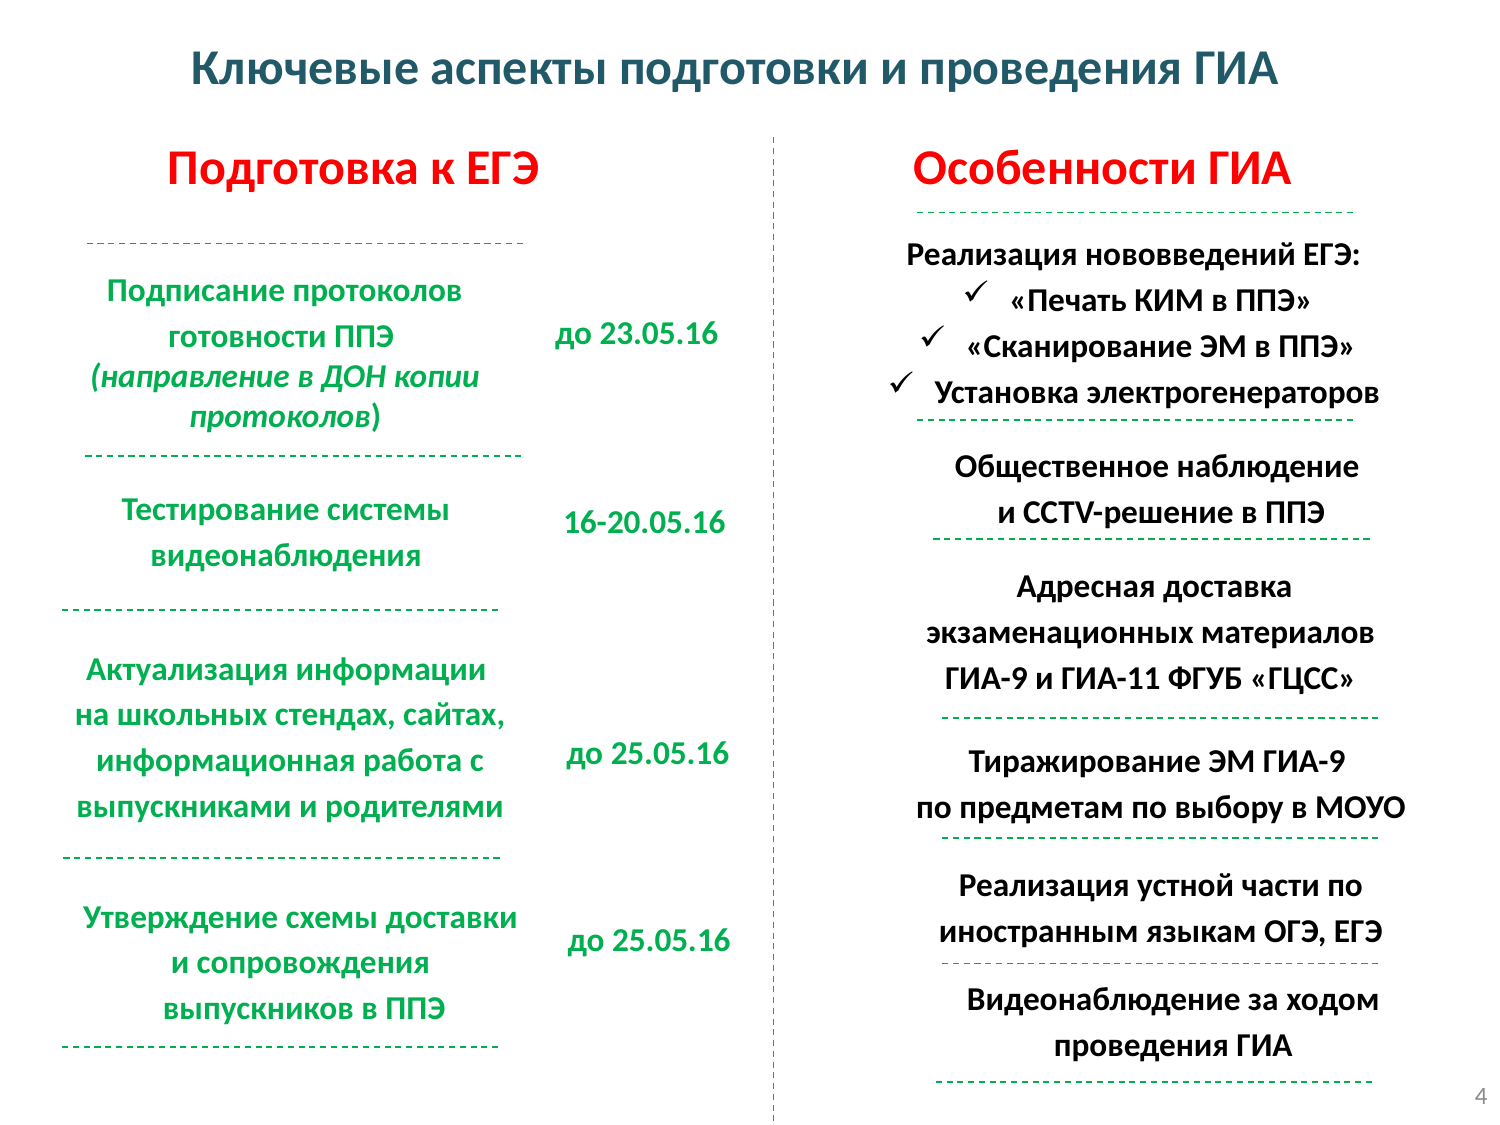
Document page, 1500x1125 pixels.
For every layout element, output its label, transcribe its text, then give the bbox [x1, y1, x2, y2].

slide_number 4 [1440, 1065, 1500, 1125]
text_box Реализация устной части по иностранным языкам ОГЭ, ЕГЭ [919, 849, 1404, 957]
text_box до 25.05.16 [521, 718, 769, 779]
text_box до 23.05.16 [511, 298, 763, 359]
text_box Тиражирование ЭМ ГИА-9 по предметам по выбору в МОУО [885, 726, 1437, 833]
text_box Утверждение схемы доставки и сопровождения выпускников в ППЭ [62, 881, 547, 1034]
text_box Видеонаблюдение за ходом проведения ГИА [931, 963, 1416, 1070]
text_box Реализация нововведений ЕГЭ: «Печать КИМ в ППЭ» «Сканирование ЭМ в ППЭ» Установка электрогенераторов [860, 218, 1416, 418]
text_box Подготовка к ЕГЭ [29, 126, 679, 202]
text_box 16-20.05.16 [518, 486, 769, 548]
text_box Актуализация информации на школьных стендах, сайтах, информационная работа с выпускниками и родителями [48, 633, 533, 832]
text_box Адресная доставка экзаменационных материалов ГИА-9 и ГИА-11 ФГУБ «ГЦСС» [877, 550, 1433, 704]
text_box Общественное наблюдение и CCTV-решение в ППЭ [883, 430, 1439, 538]
text_box Ключевые аспекты подготовки и проведения ГИА [29, 27, 1442, 103]
text_box Тестирование системы видеонаблюдения [43, 473, 529, 581]
text_box Подписание протоколов готовности ППЭ (направление в ДОН копии протоколов) [42, 255, 528, 442]
text_box до 25.05.16 [523, 904, 769, 966]
text_box Особенности ГИА [778, 126, 1428, 202]
